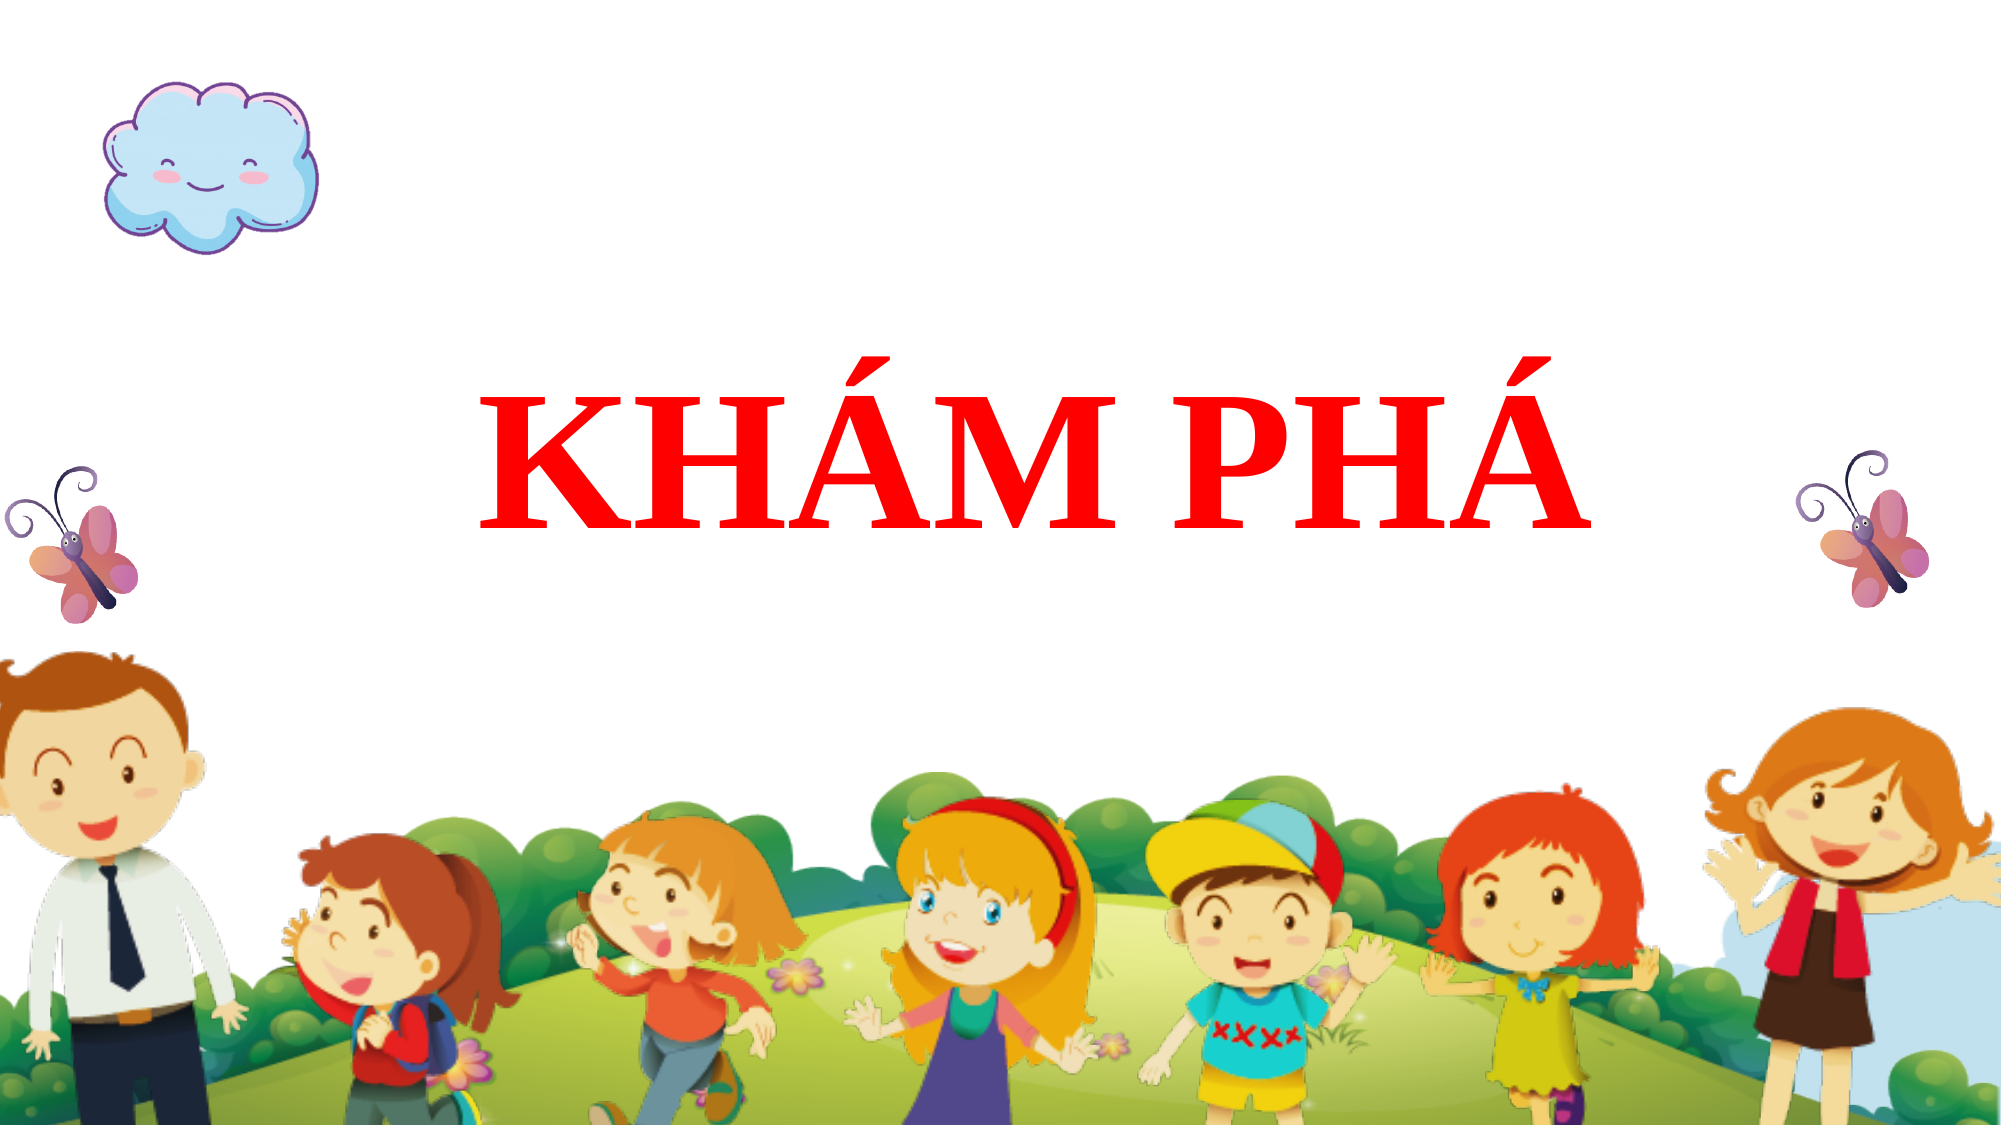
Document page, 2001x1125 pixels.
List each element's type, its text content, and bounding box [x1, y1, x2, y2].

picture [4, 466, 138, 624]
picture [0, 631, 2001, 1125]
picture [79, 37, 342, 299]
text_box KHÁM PHÁ [340, 321, 1730, 577]
picture [1795, 449, 1930, 608]
